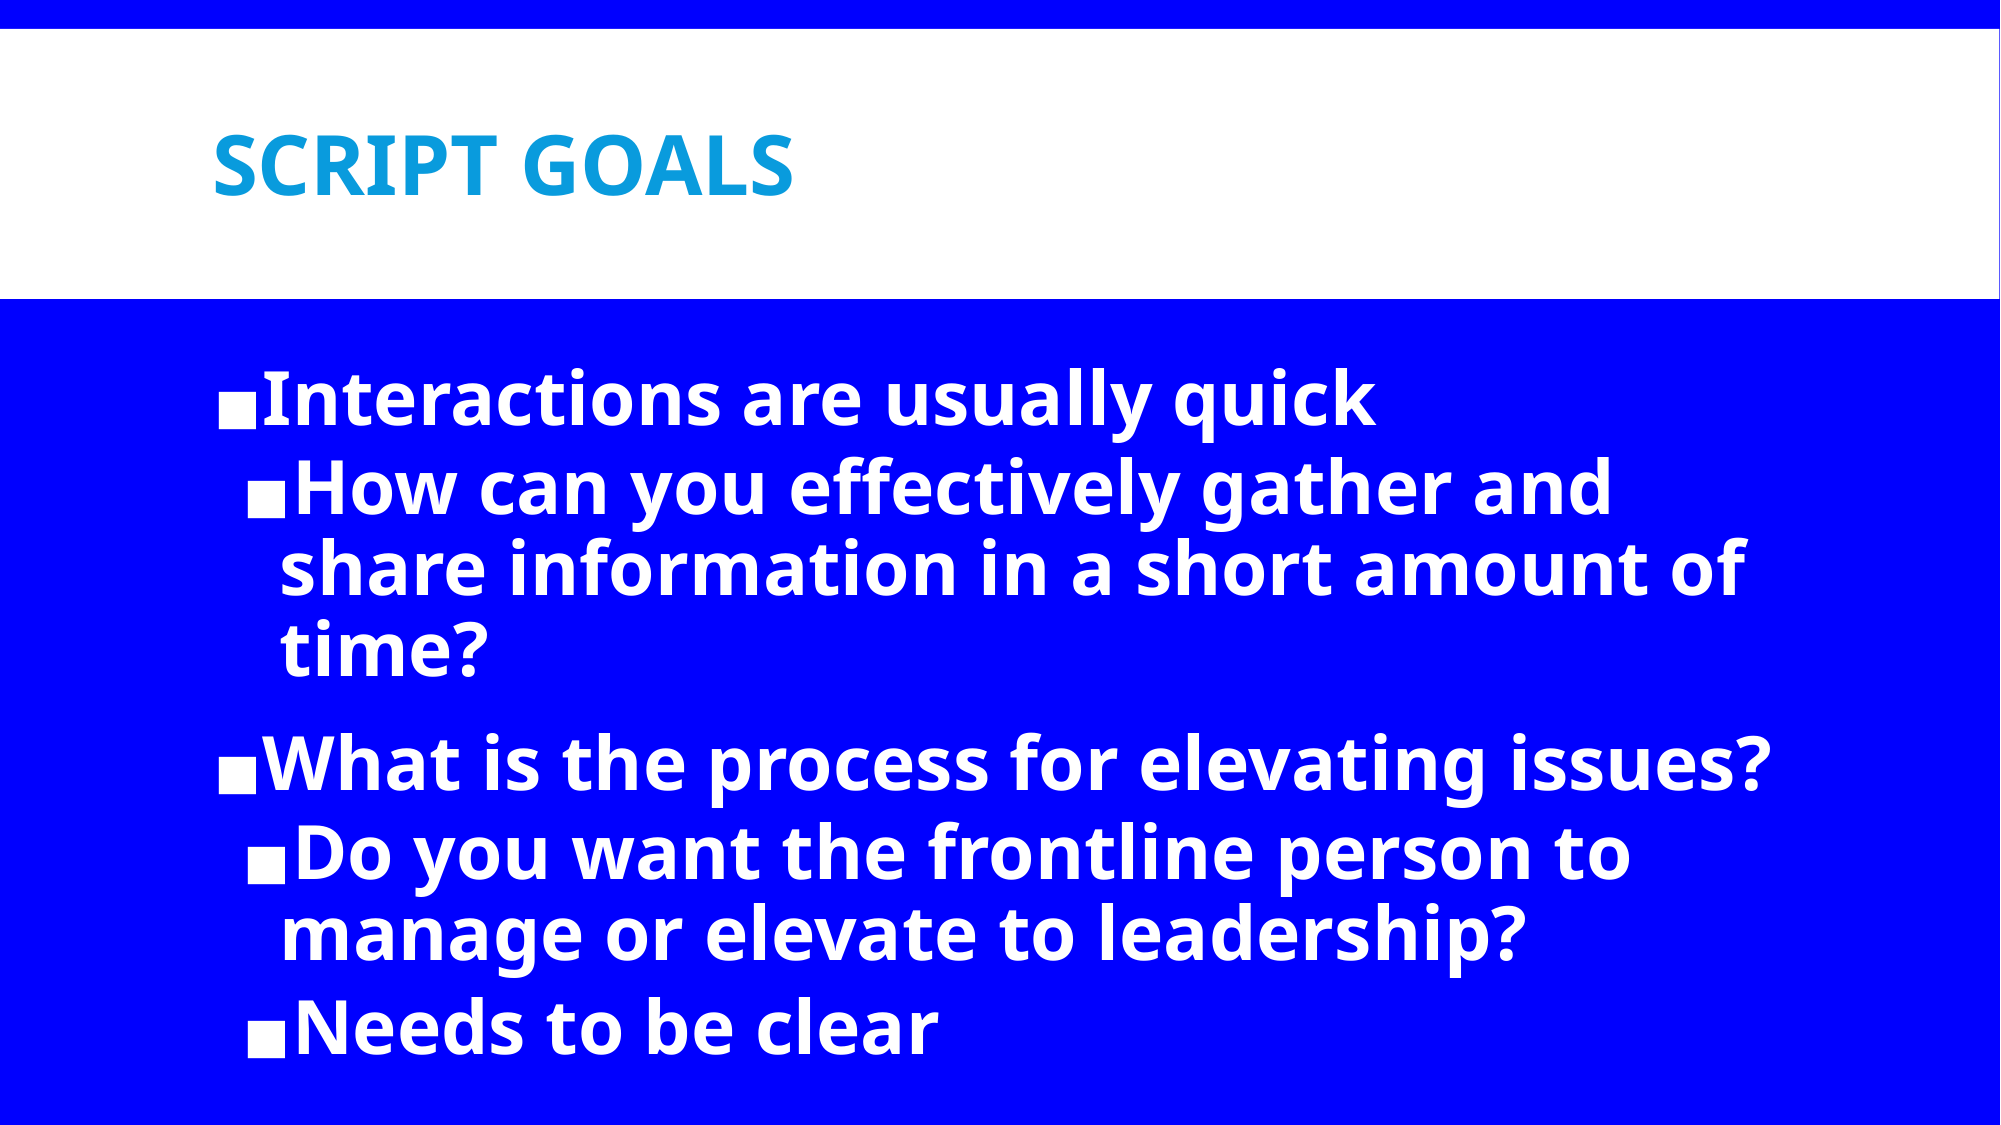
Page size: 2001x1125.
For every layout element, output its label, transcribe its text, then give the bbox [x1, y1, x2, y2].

list Interactions are usually quick How can you effectively gather and share information in a short amount of time? What is the process for elevating issues? Do you want the frontline person to manage or elevate to leadership? Needs to be clear [197, 352, 1803, 1043]
title SCRIPT GOALS [197, 46, 1803, 295]
